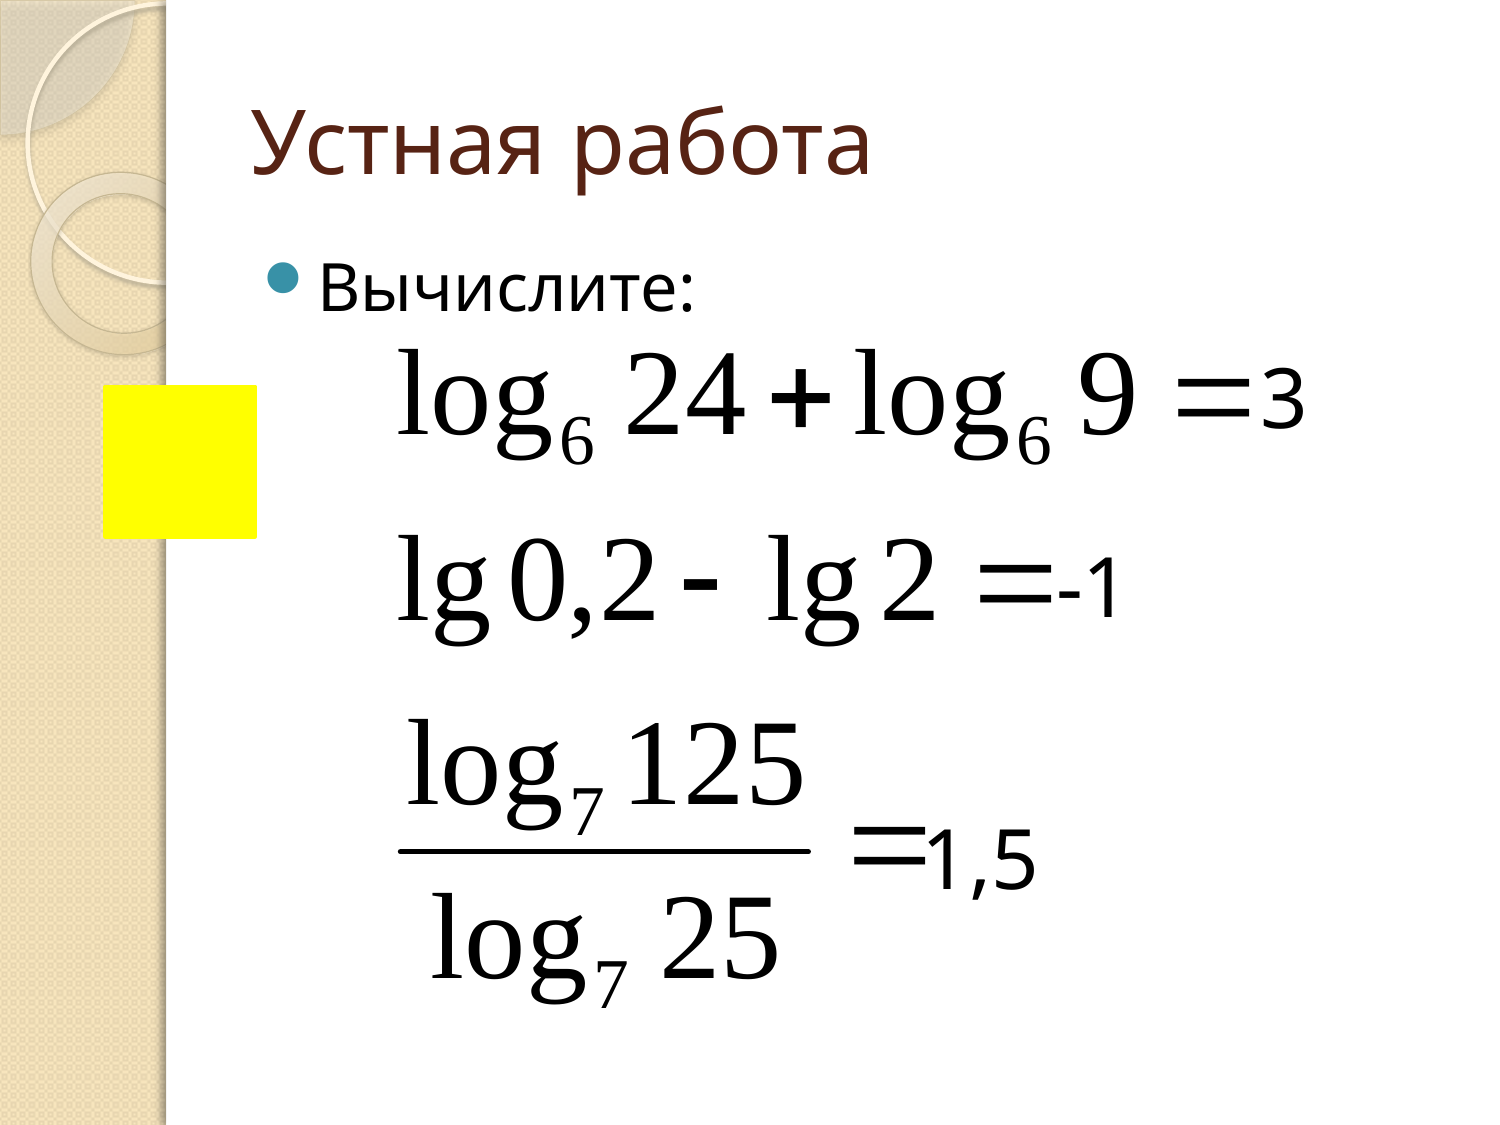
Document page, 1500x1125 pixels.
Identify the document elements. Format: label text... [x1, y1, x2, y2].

text_box [103, 385, 257, 539]
text_box 3 [1265, 338, 1323, 453]
list Вычислите: [235, 237, 1466, 1025]
title Устная работа [235, 45, 1466, 233]
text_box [379, 314, 1259, 1041]
